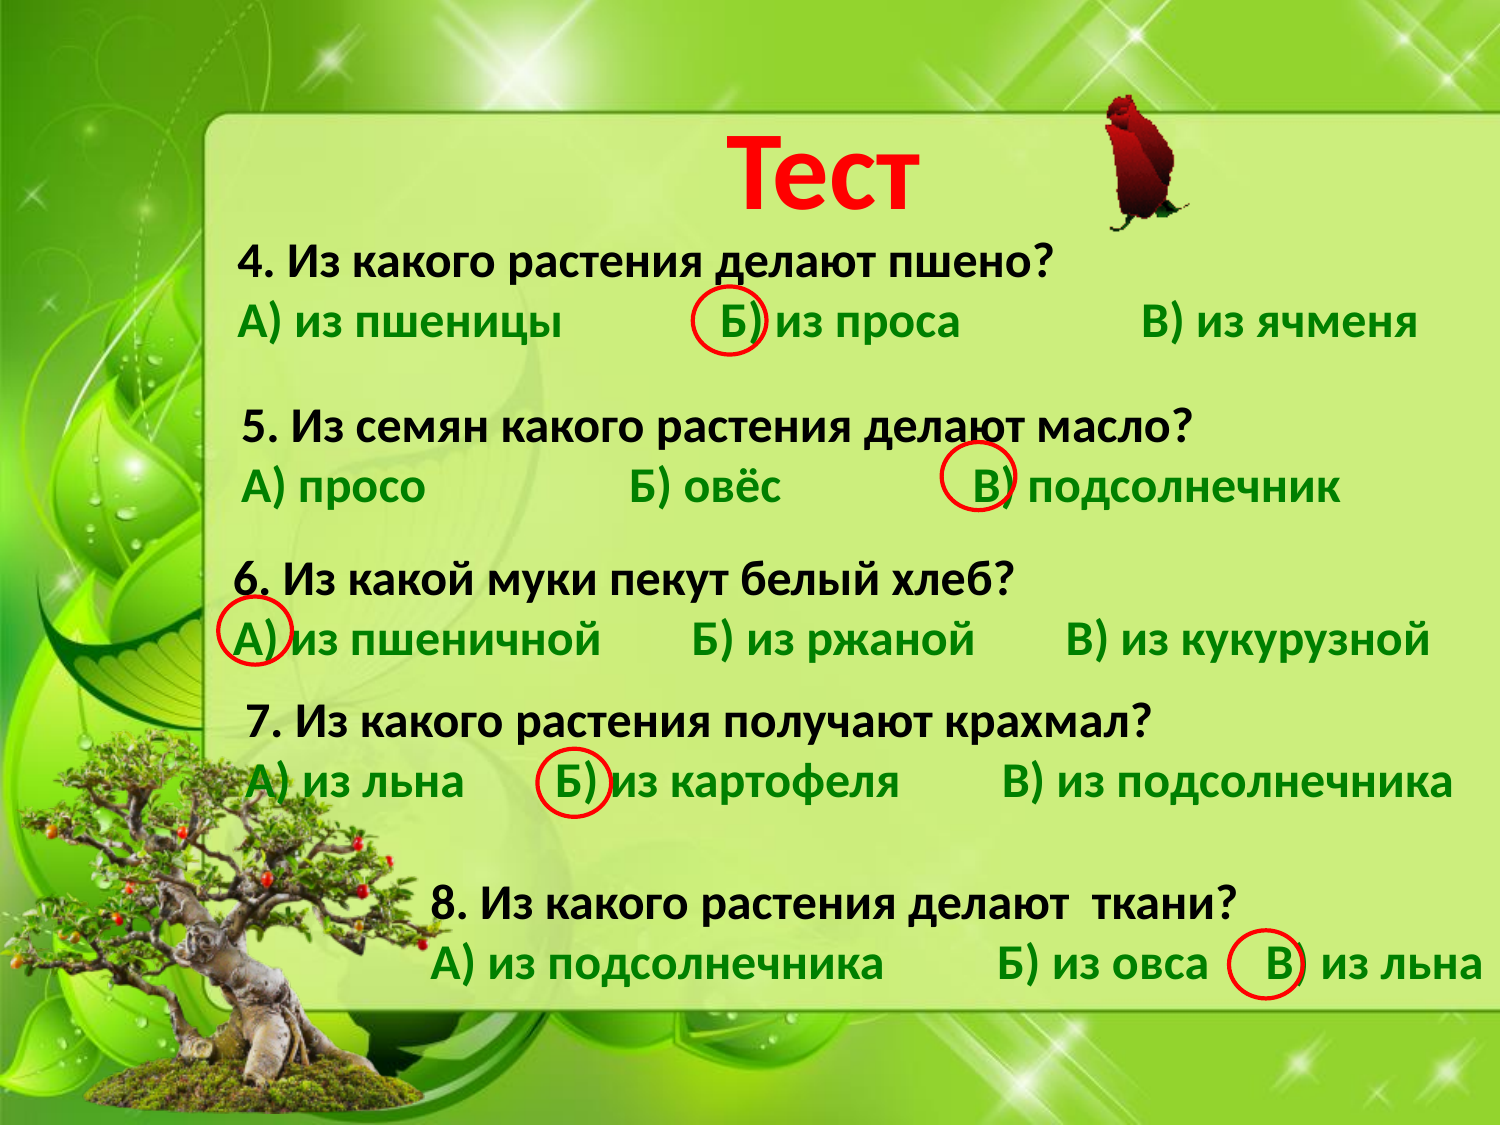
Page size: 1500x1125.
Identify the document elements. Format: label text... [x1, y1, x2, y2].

text_box 4. Из какого растения делают пшено? А) из пшеницы Б) из проса В) из ячменя [222, 219, 1456, 355]
text_box 6. Из какой муки пекут белый хлеб? А) из пшеничной Б) из ржаной В) из кукурузной [218, 537, 1492, 673]
text_box [939, 439, 1018, 513]
text_box Тест [692, 89, 954, 219]
text_box [690, 284, 769, 357]
text_box 7. Из какого растения получают крахмал? А) из льна Б) из картофеля В) из подсолнечника [230, 680, 1500, 816]
text_box [216, 594, 295, 667]
text_box 8. Из какого растения делают ткани? А) из подсолнечника Б) из овса В) из льна [458, 862, 1500, 997]
text_box 5. Из семян какого растения делают масло? А) просо Б) овёс В) подсолнечник [226, 385, 1432, 537]
picture [0, 0, 1500, 1125]
text_box [535, 746, 614, 819]
text_box [1226, 928, 1305, 1001]
